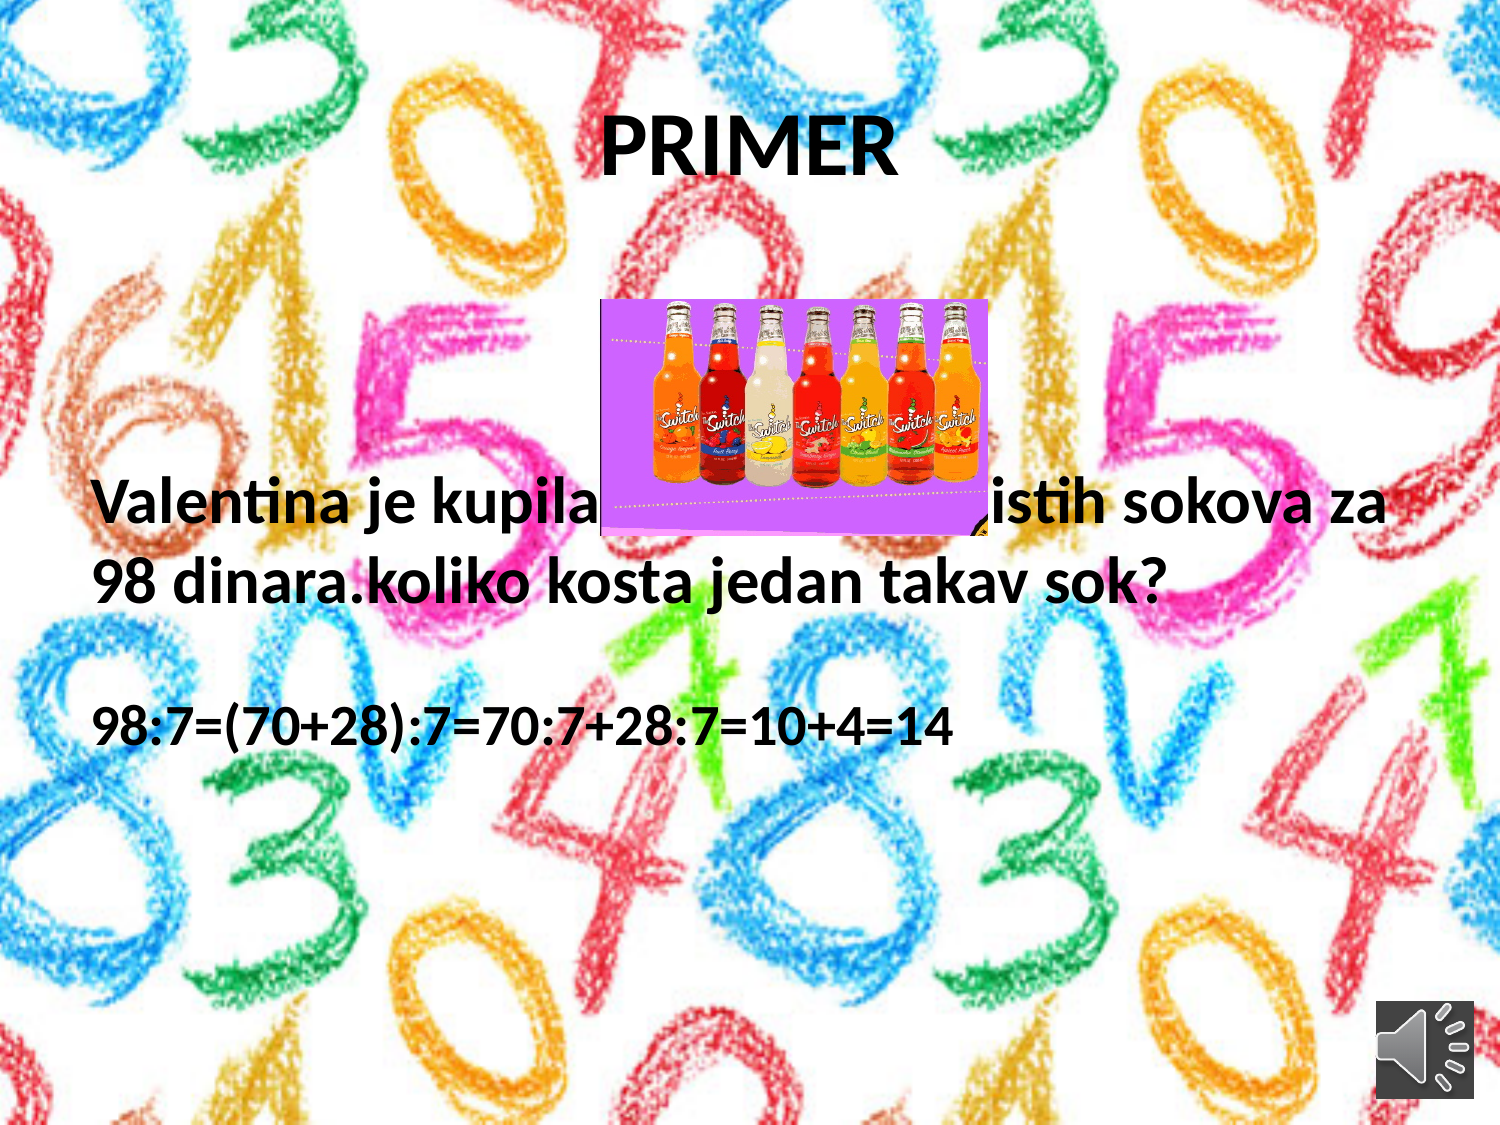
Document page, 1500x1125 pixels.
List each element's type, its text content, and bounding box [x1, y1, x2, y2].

title PRIMER [75, 45, 1425, 233]
picture [0, 0, 1500, 1125]
list Valentina je kupila istih sokova za 98 dinara.koliko kosta jedan takav sok? 98:7=(70+28):7=70:7+28:7=10+4=14 [75, 262, 1425, 1005]
